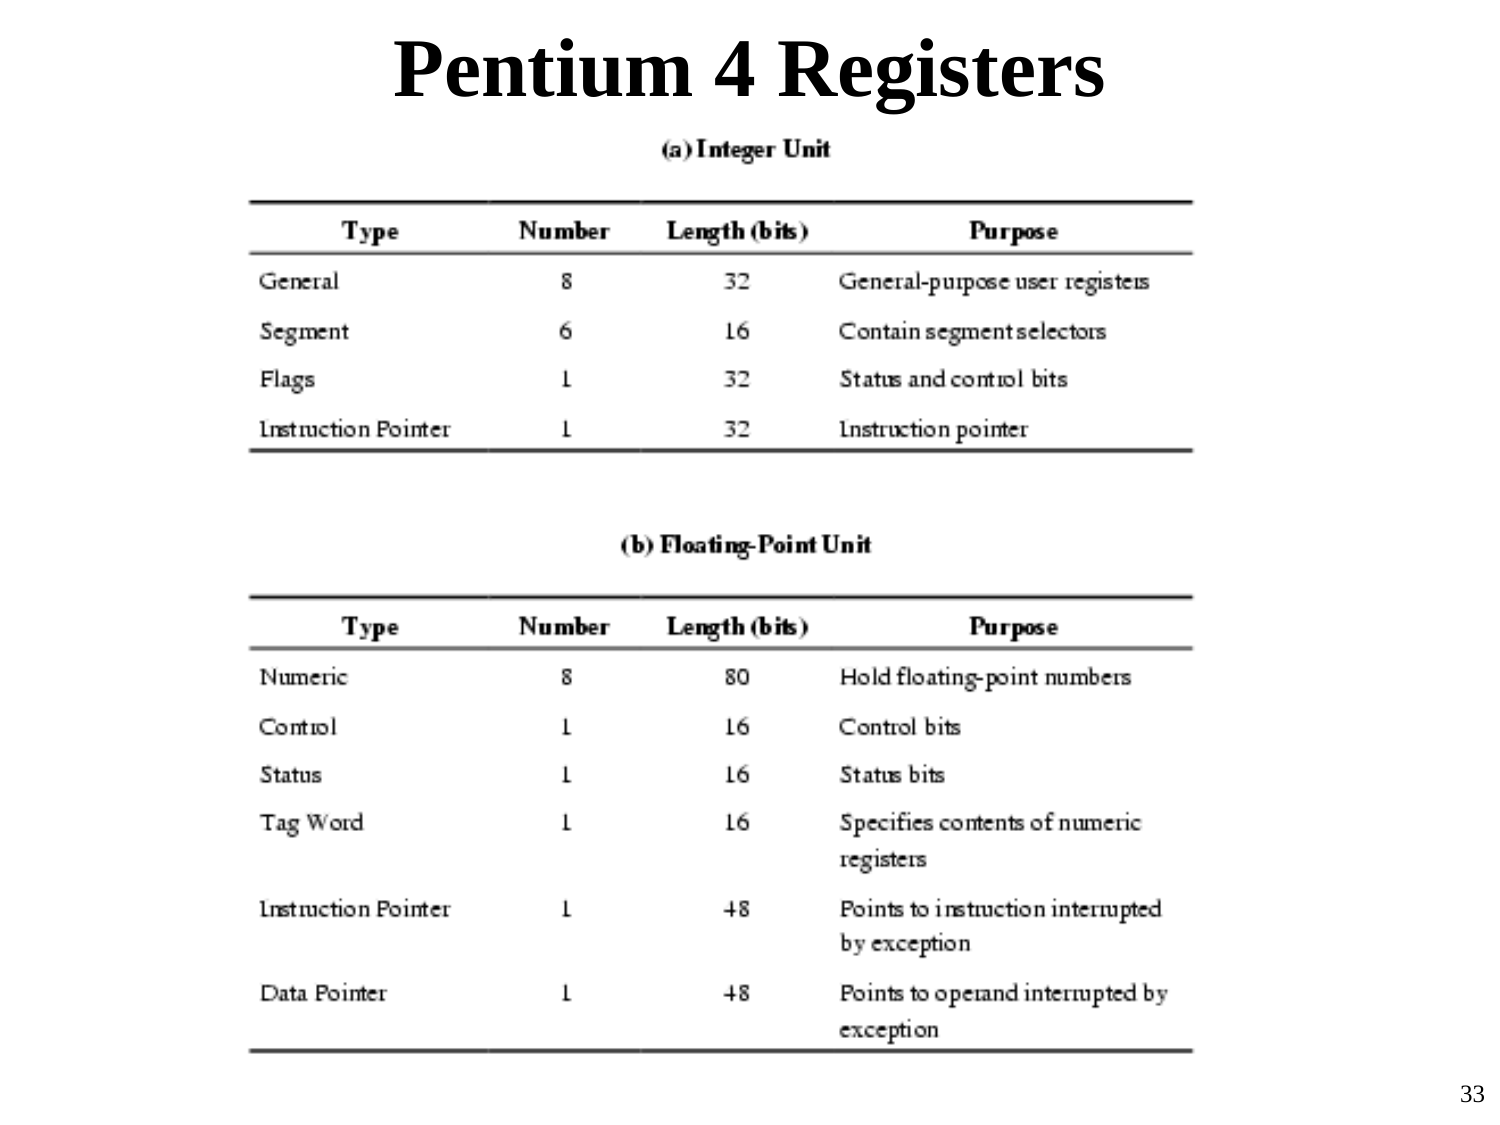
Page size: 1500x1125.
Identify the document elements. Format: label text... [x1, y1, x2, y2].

title Pentium 4 Registers [0, 0, 1500, 126]
picture [218, 124, 1219, 1071]
slide_number 33 [1186, 1069, 1500, 1125]
